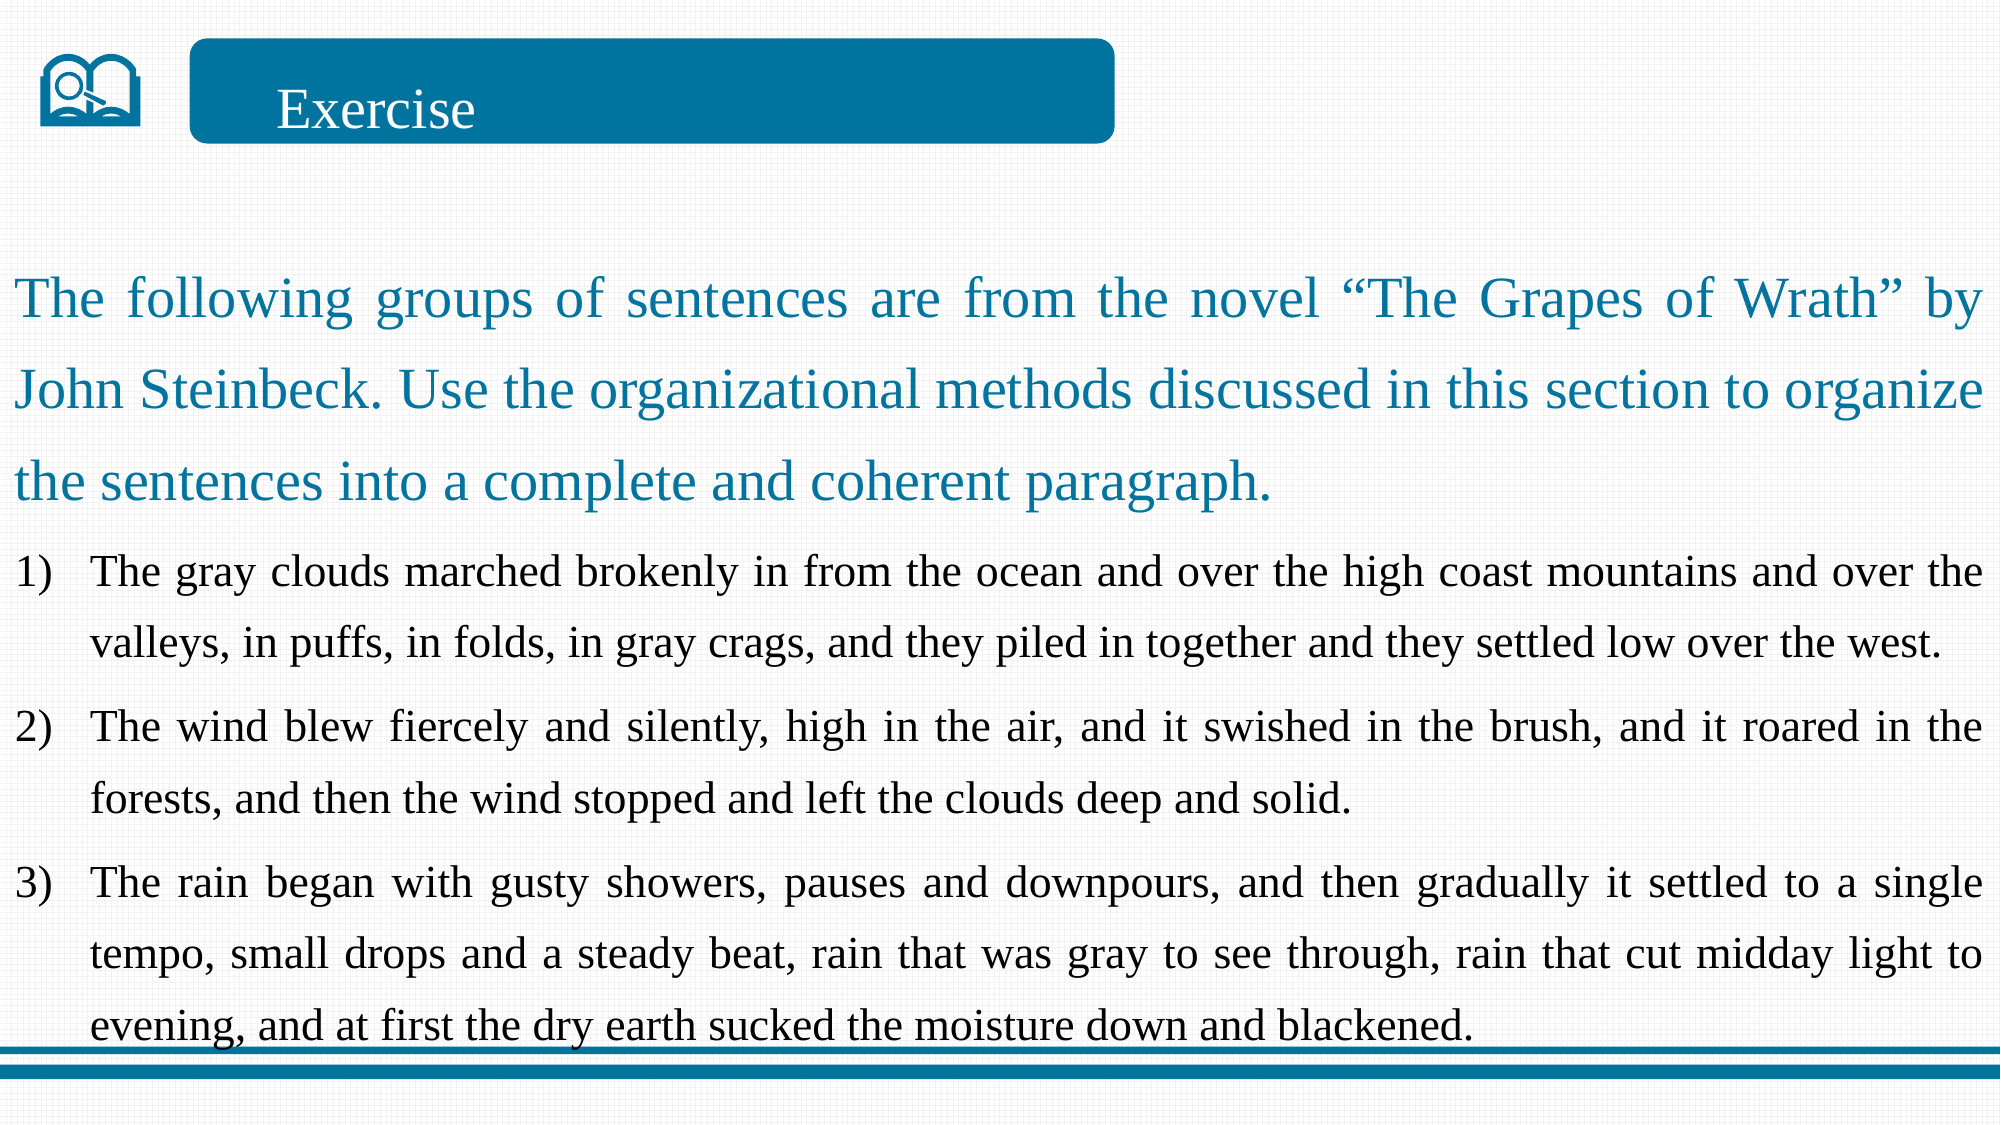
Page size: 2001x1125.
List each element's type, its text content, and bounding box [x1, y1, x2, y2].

text_box The following groups of sentences are from the novel “The Grapes of Wrath” by John Steinbeck. Use the organizational methods discussed in this section to organize the sentences into a complete and coherent paragraph. The gray clouds marched brokenly in from the ocean and over the high coast mountains and over the valleys, in puffs, in folds, in gray crags, and they piled in together and they settled low over the west. The wind blew fiercely and silently, high in the air, and it swished in the brush, and it roared in the forests, and then the wind stopped and left the clouds deep and solid. The rain began with gusty showers, pauses and downpours, and then gradually it settled to a single tempo, small drops and a steady beat, rain that was gray to see through, rain that cut midday light to evening, and at first the dry earth sucked the moisture down and blackened. [0, 231, 2000, 1057]
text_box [189, 38, 1152, 144]
